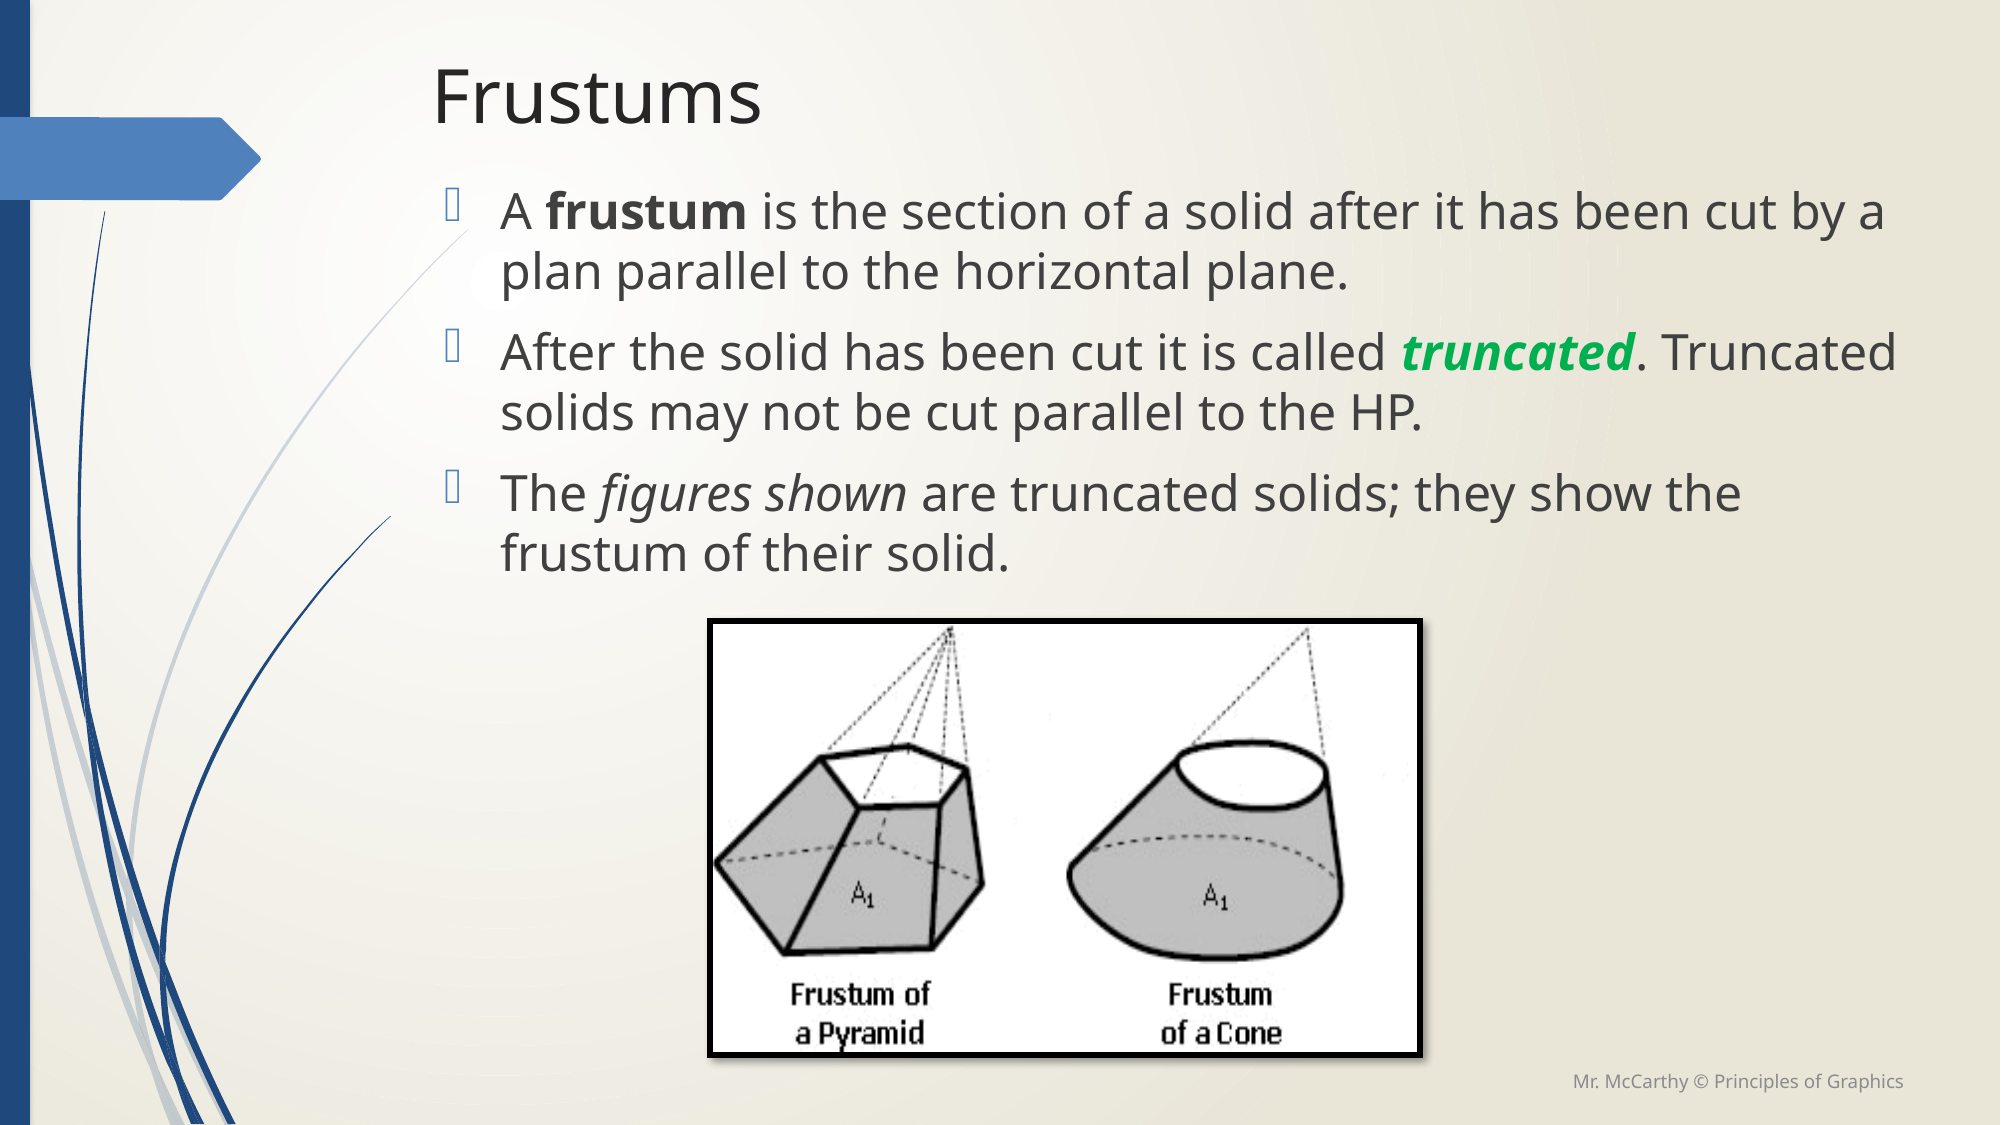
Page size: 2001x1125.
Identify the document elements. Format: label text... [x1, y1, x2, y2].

title Frustums [416, 41, 1879, 153]
list A frustum is the section of a solid after it has been cut by a plan parallel to the horizontal plane. After the solid has been cut it is called truncated. Truncated solids may not be cut parallel to the HP. The figures shown are truncated solids; they show the frustum of their solid. [429, 172, 1937, 928]
picture [713, 624, 1418, 1052]
footer Mr. McCarthy © Principles of Graphics [1557, 1051, 2000, 1112]
